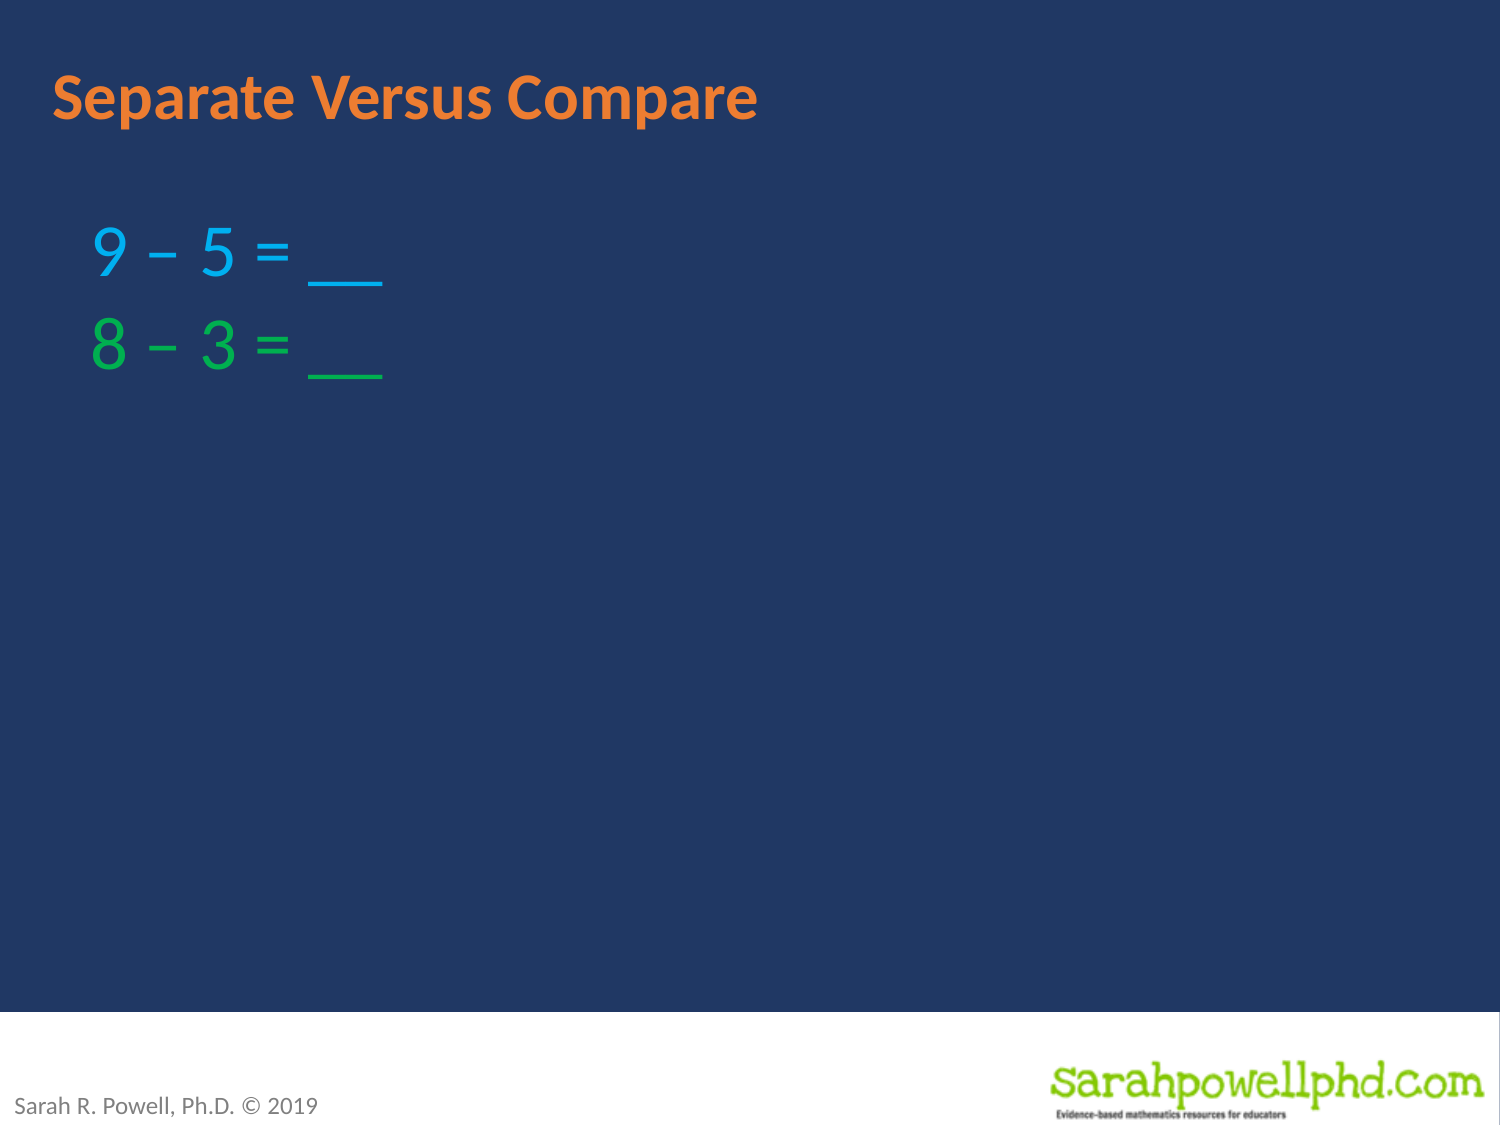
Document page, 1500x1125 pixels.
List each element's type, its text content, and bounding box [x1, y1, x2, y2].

title Separate Versus Compare [37, 37, 1463, 158]
picture [1032, 1051, 1499, 1125]
list 9 – 5 = __ 8 – 3 = __ [37, 204, 1463, 999]
